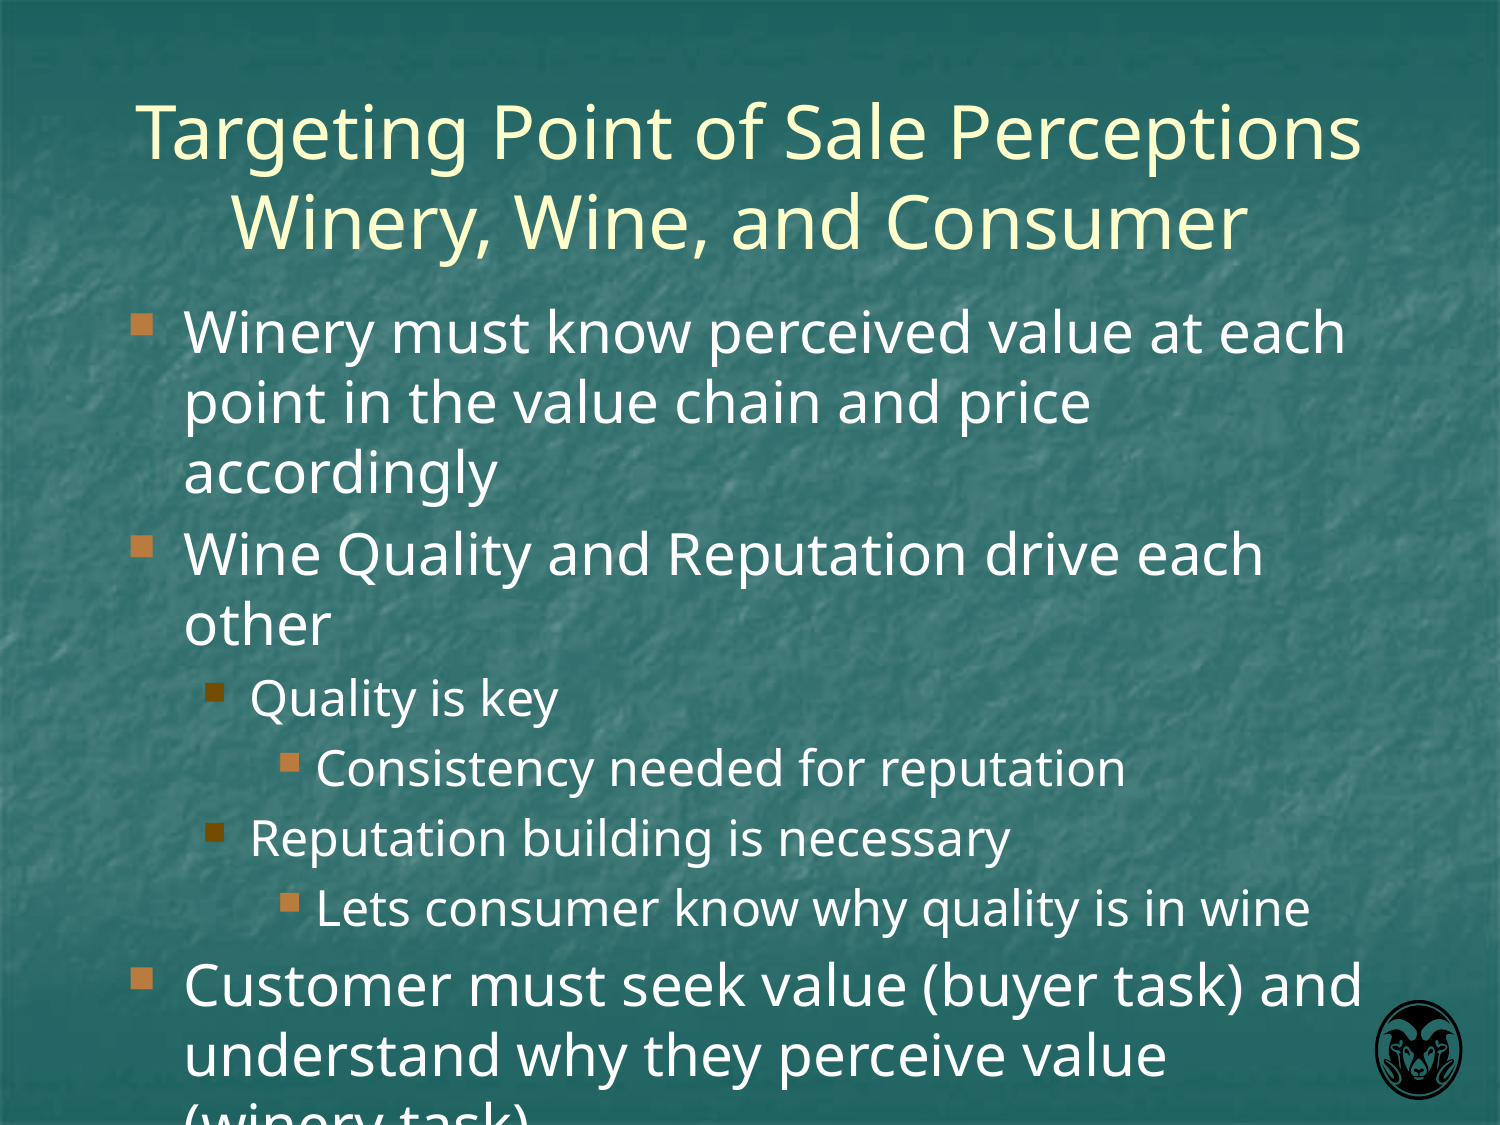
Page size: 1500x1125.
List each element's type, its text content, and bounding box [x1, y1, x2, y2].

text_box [1374, 999, 1463, 1101]
list Winery must know perceived value at each point in the value chain and price accordingly Wine Quality and Reputation drive each other Quality is key Consistency needed for reputation Reputation building is necessary Lets consumer know why quality is in wine Customer must seek value (buyer task) and understand why they perceive value (winery task) [112, 287, 1388, 1026]
title Targeting Point of Sale Perceptions Winery, Wine, and Consumer [74, 62, 1426, 288]
